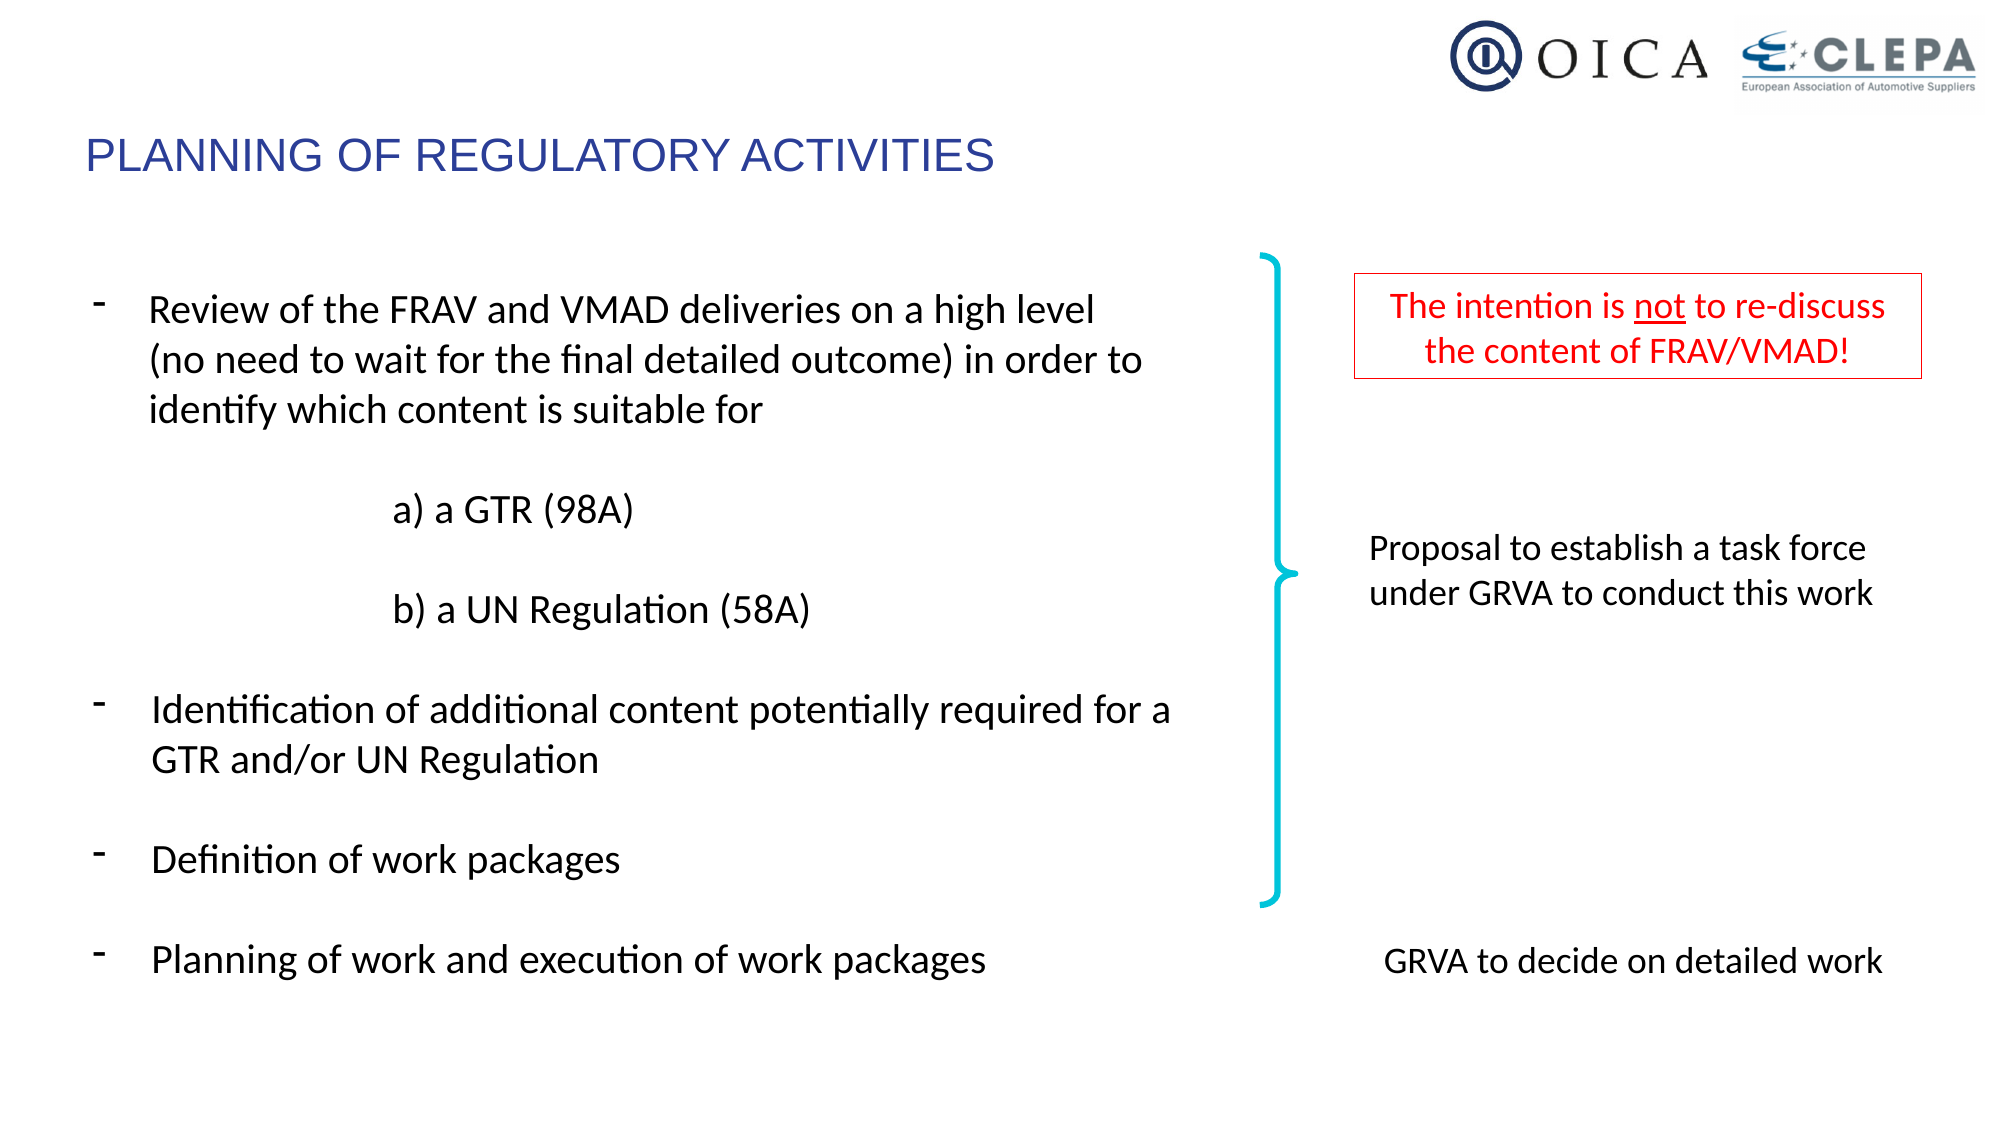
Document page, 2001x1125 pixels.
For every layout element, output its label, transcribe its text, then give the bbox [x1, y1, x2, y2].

text_box GRVA to decide on detailed work [1369, 928, 1922, 989]
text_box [1450, 13, 1708, 97]
list Planning of Regulatory Activities [70, 123, 1852, 241]
picture [1734, 15, 1985, 115]
text_box Review of the FRAV and VMAD deliveries on a high level (no need to wait for the final detailed outcome) in order to identify which content is suitable for a) a GTR (98A) b) a UN Regulation (58A) Identification of additional content potentially required for a GTR and/or UN Regulation Definition of work packages Planning of work and execution of work packages [77, 273, 1922, 1035]
text_box The intention is not to re-discuss the content of FRAV/VMAD! [1354, 273, 1922, 379]
text_box Proposal to establish a task force under GRVA to conduct this work [1354, 515, 1922, 621]
text_box [1259, 254, 1296, 906]
